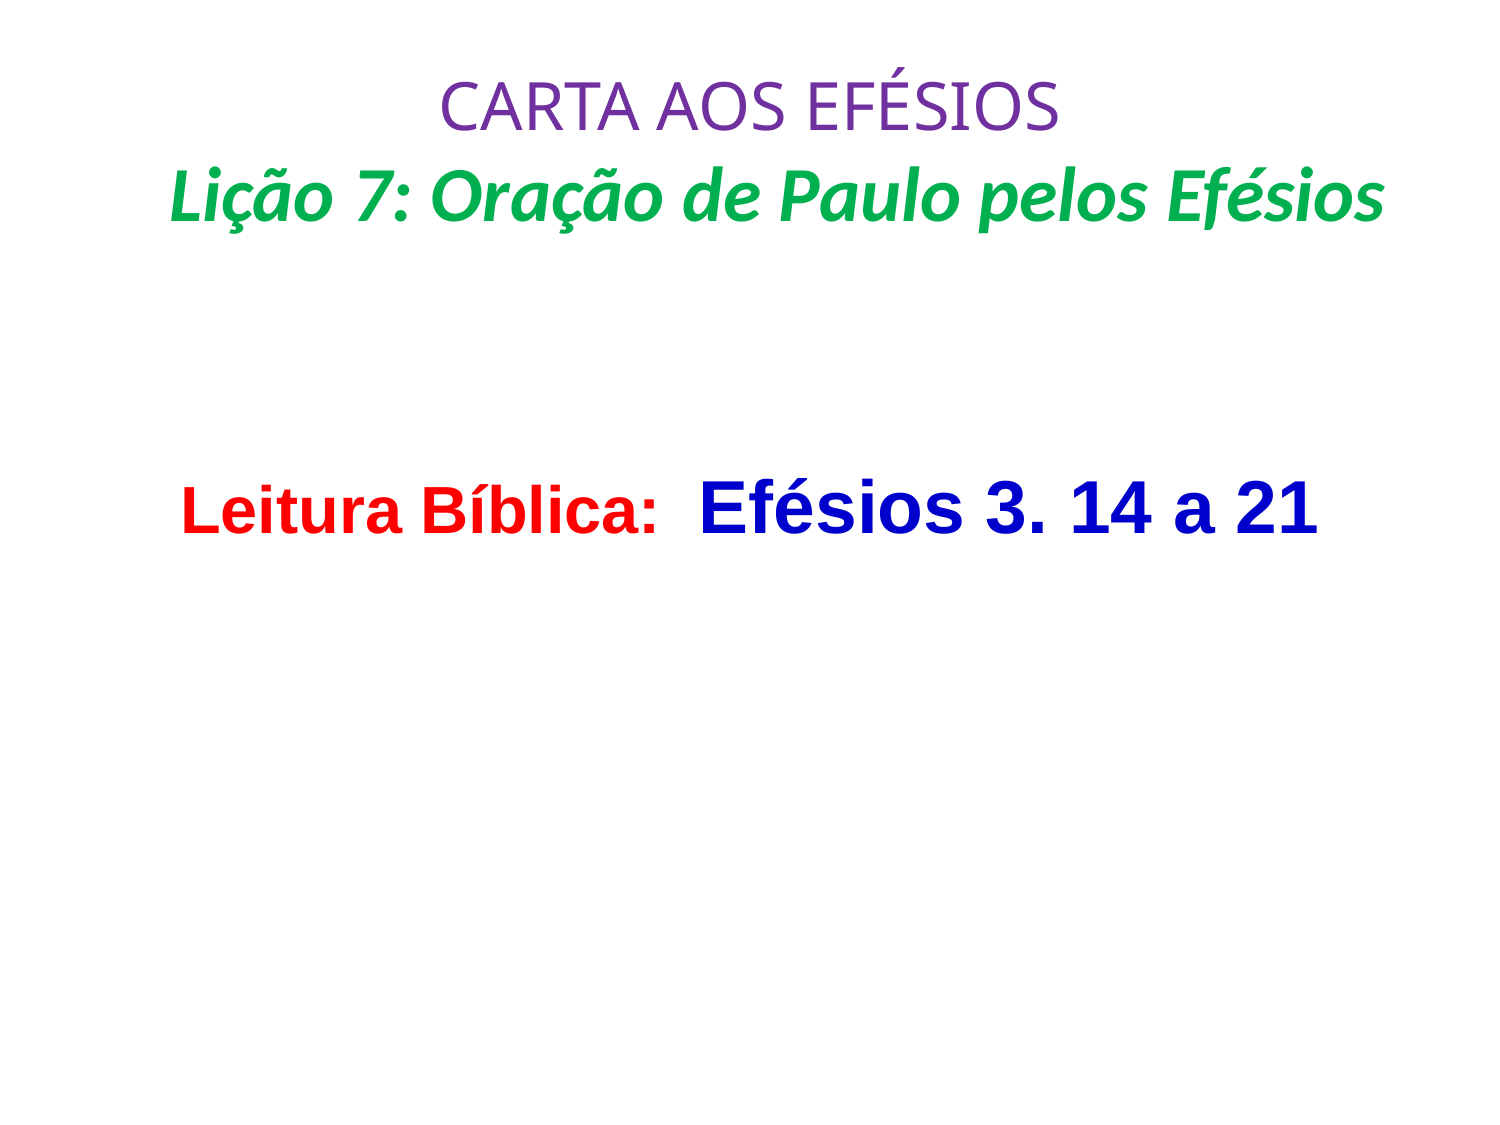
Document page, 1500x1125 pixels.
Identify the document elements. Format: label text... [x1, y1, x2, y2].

list Leitura Bíblica: Efésios 3. 14 a 21 [75, 262, 1425, 1005]
title CARTA AOS EFÉSIOS Lição 7: Oração de Paulo pelos Efésios [75, 45, 1425, 256]
